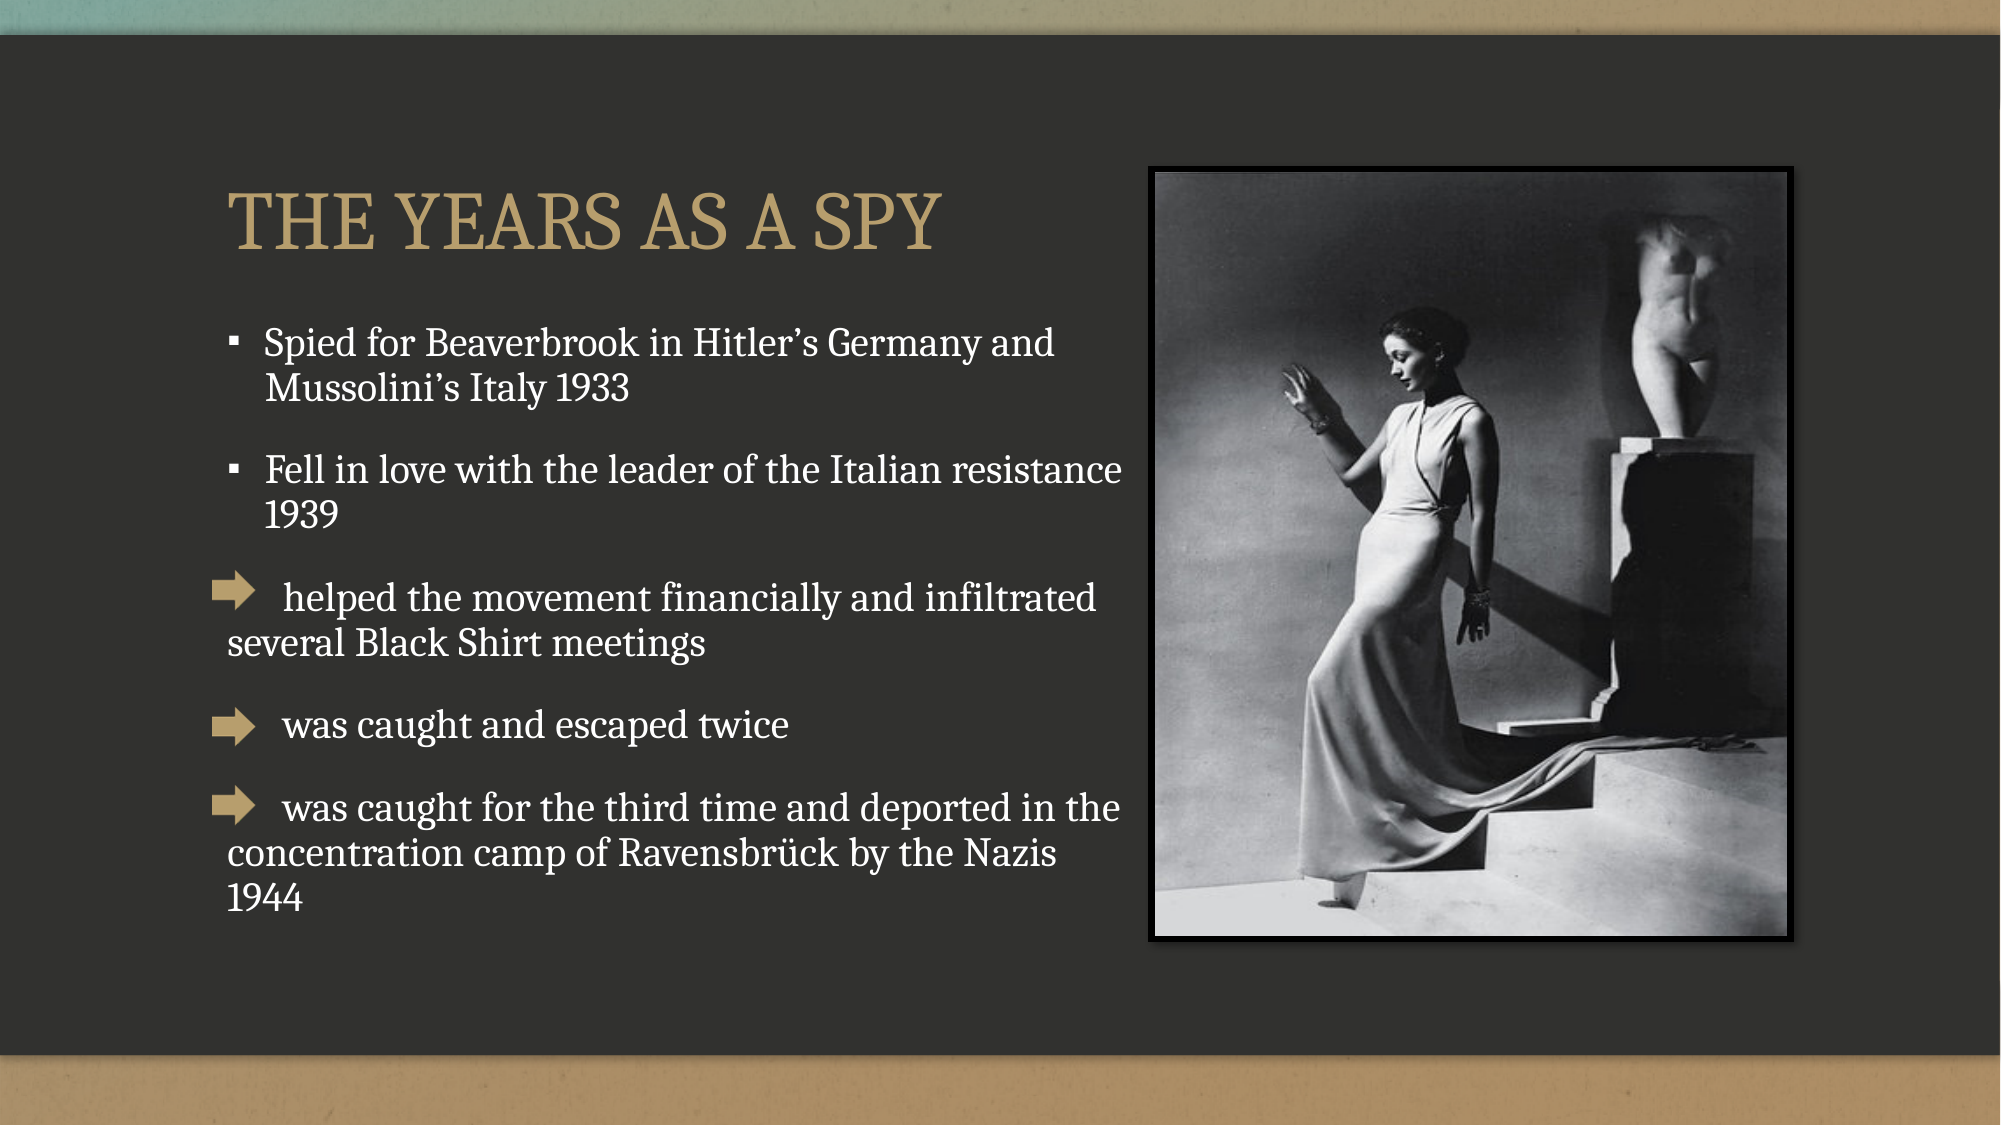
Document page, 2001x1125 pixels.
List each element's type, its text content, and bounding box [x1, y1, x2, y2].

picture [212, 569, 256, 611]
picture [212, 784, 256, 826]
picture [212, 706, 256, 748]
picture [1154, 171, 1788, 936]
picture [0, 0, 2001, 1125]
list Spied for Beaverbrook in Hitler’s Germany and Mussolini’s Italy 1933 Fell in love with the leader of the Italian resistance 1939 helped the movement financially and infiltrated several Black Shirt meetings was caught and escaped twice was caught for the third time and deported in the concentration camp of Ravensbrück by the Nazis 1944 [212, 312, 1155, 1013]
title THE YEARS AS A SPY [212, 68, 1788, 275]
